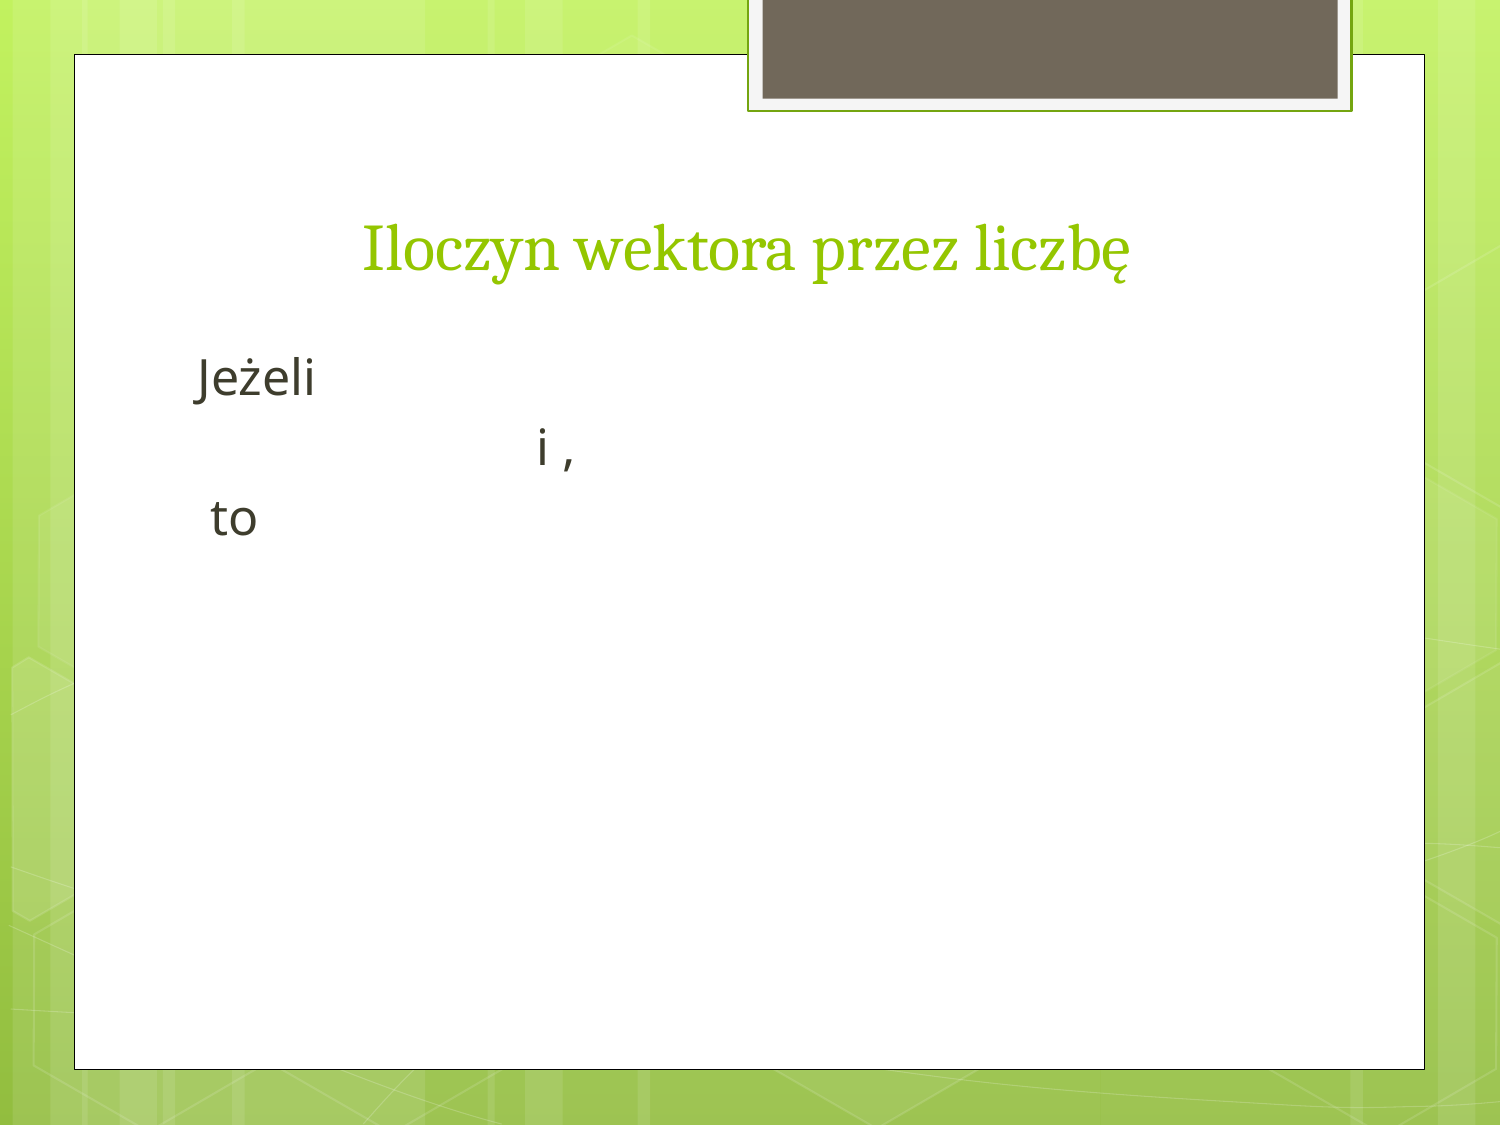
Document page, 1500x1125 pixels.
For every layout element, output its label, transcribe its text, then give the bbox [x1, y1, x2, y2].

title Iloczyn wektora przez liczbę [171, 168, 1324, 291]
